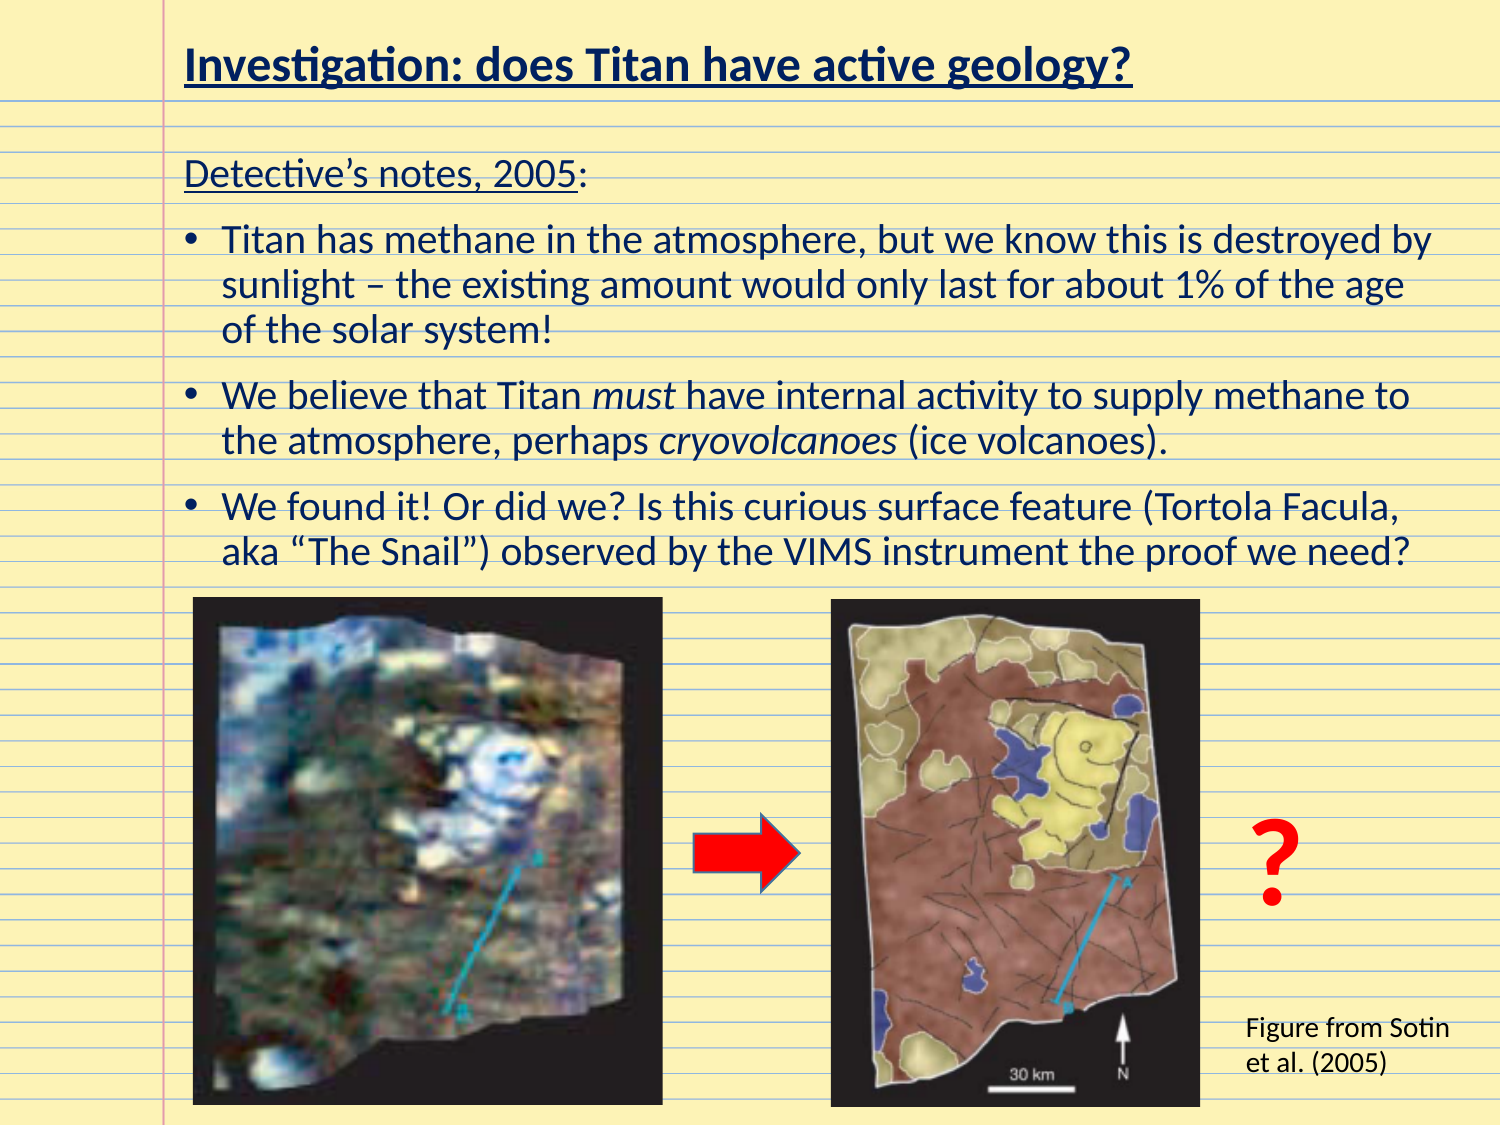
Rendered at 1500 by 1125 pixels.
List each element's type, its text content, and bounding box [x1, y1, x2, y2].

picture [0, 0, 1500, 1125]
text_box [692, 811, 802, 895]
text_box ? [1231, 773, 1369, 939]
list Investigation: does Titan have active geology? Detective’s notes, 2005: Titan has methane in the atmosphere, but we know this is destroyed by sunlight – the existing amount would only last for about 1% of the age of the solar system! We believe that Titan must have internal activity to supply methane to the atmosphere, perhaps cryovolcanoes (ice volcanoes). We found it! Or did we? Is this curious surface feature (Tortola Facula, aka “The Snail”) observed by the VIMS instrument the proof we need? [168, 30, 1463, 598]
text_box Figure from Sotin et al. (2005) [1231, 1000, 1482, 1086]
